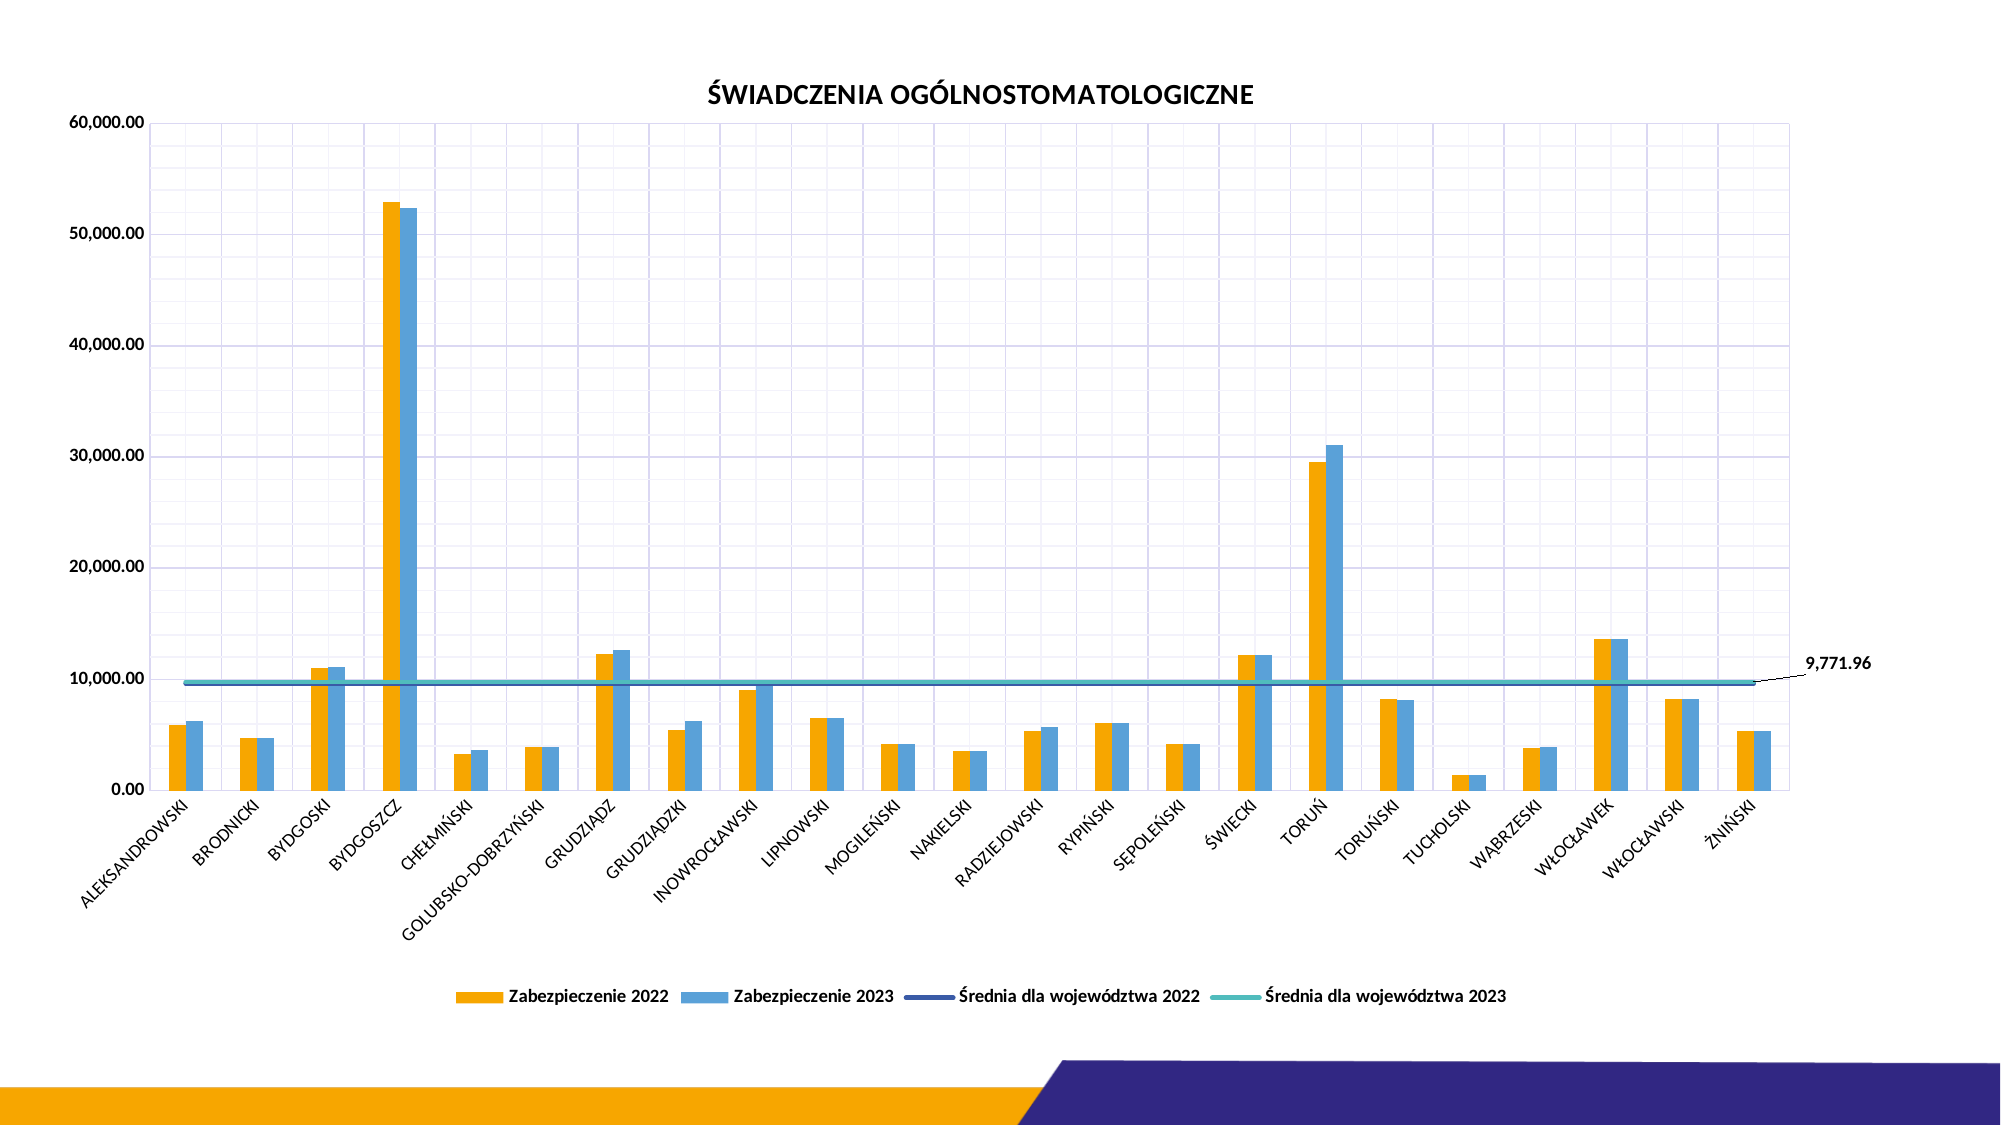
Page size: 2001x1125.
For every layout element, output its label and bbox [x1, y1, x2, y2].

chart [43, 46, 1919, 1014]
picture [0, 1060, 2001, 1125]
